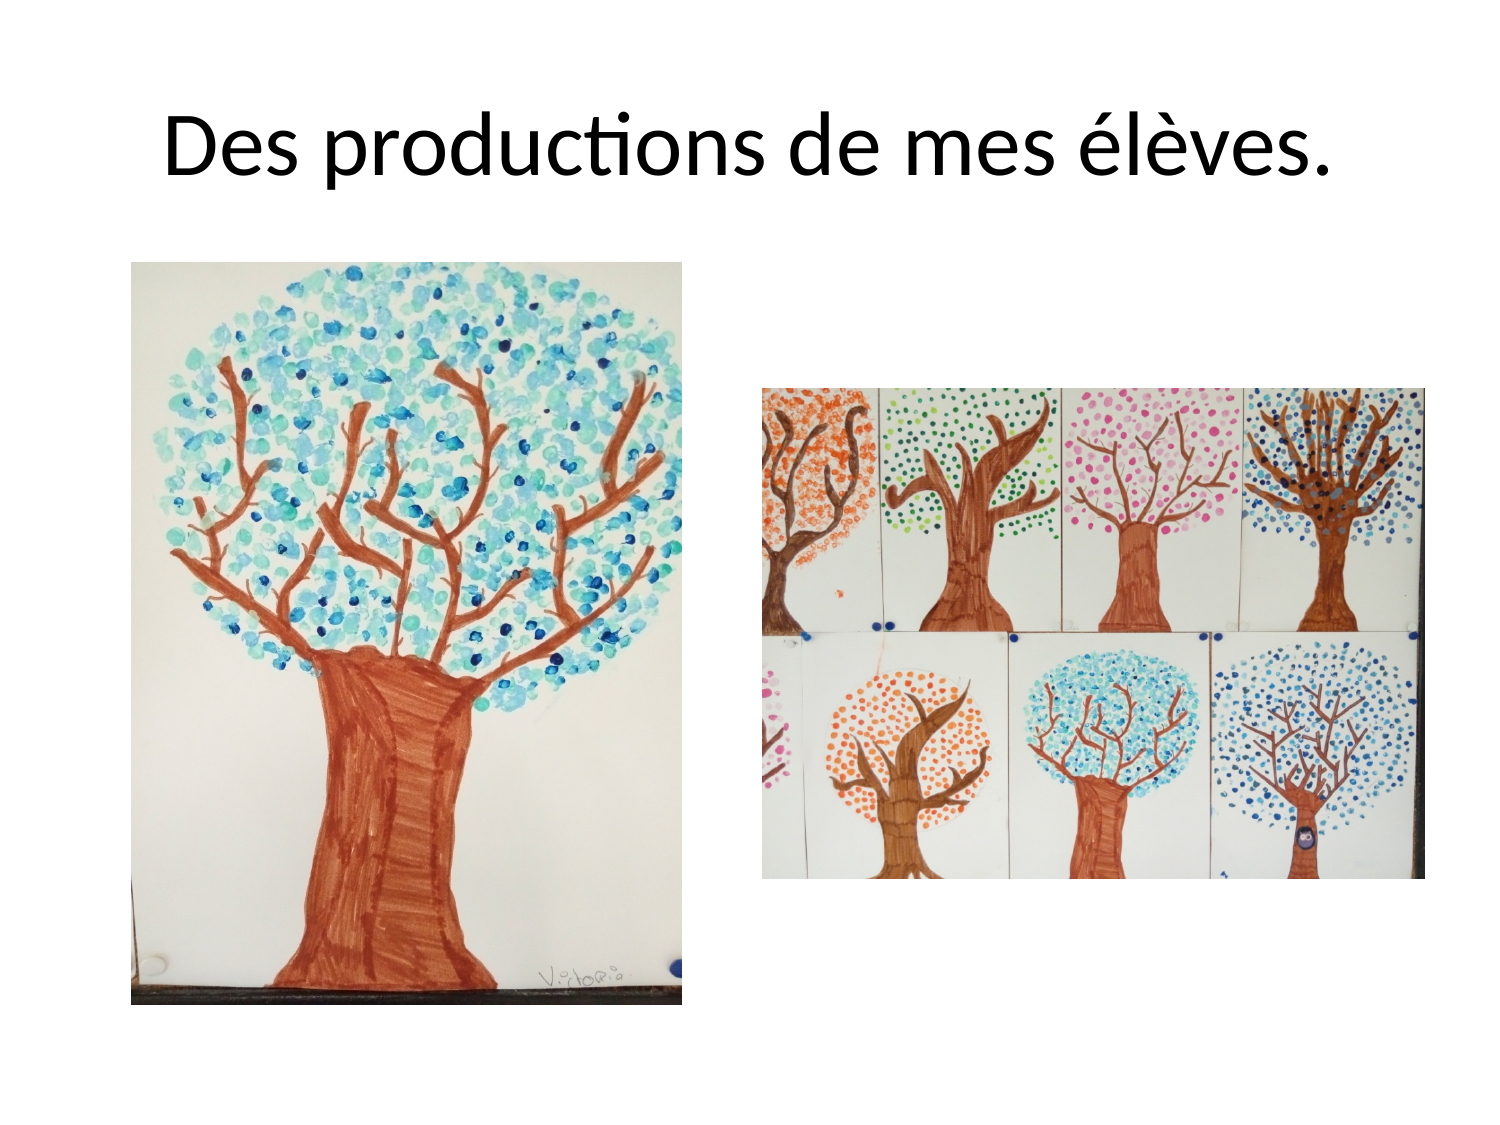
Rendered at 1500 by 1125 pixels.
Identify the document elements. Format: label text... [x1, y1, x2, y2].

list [131, 262, 682, 1006]
title Des productions de mes élèves. [75, 45, 1425, 233]
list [762, 388, 1426, 880]
